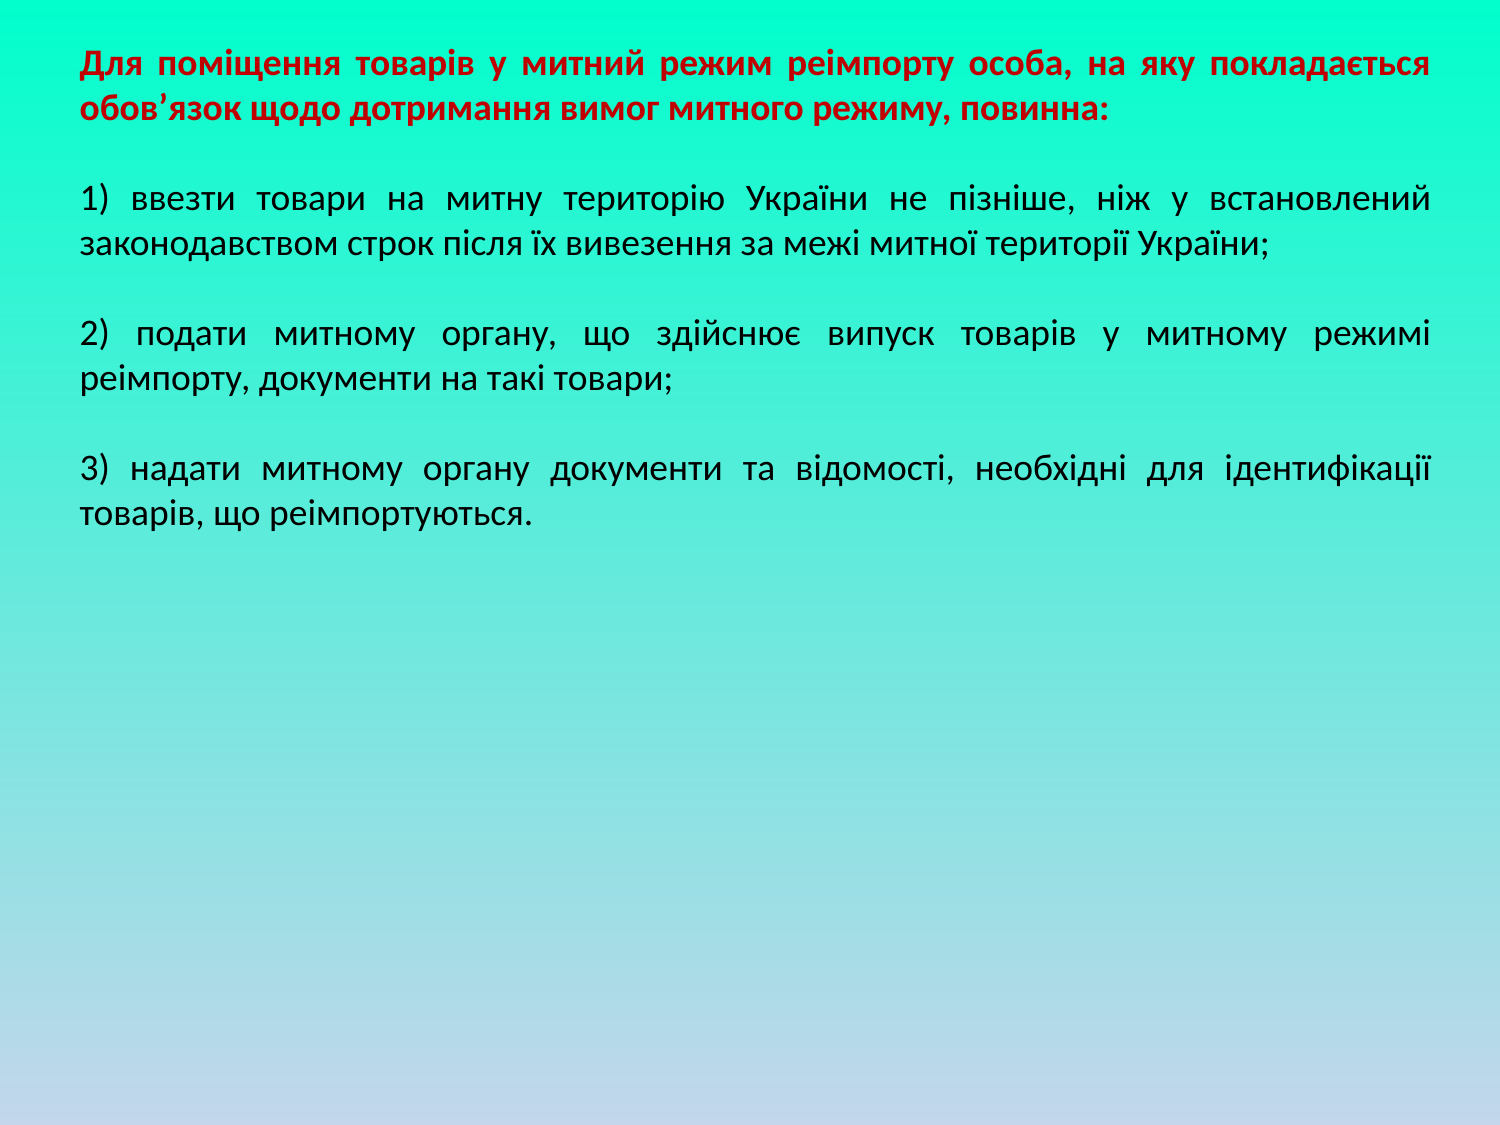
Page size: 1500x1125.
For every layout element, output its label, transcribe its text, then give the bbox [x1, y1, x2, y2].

text_box Для поміщення товарів у митний режим реімпорту особа, на яку покладається обов’язок щодо дотримання вимог митного режиму, повинна: 1) ввезти товари на митну територію України не пізніше, ніж у встановлений законодавством строк після їх вивезення за межі митної території України; 2) подати митному органу, що здійснює випуск товарів у митному режимі реімпорту, документи на такі товари; 3) надати митному органу документи та відомості, необхідні для ідентифікації товарів, що реімпортуються. [64, 30, 1447, 541]
